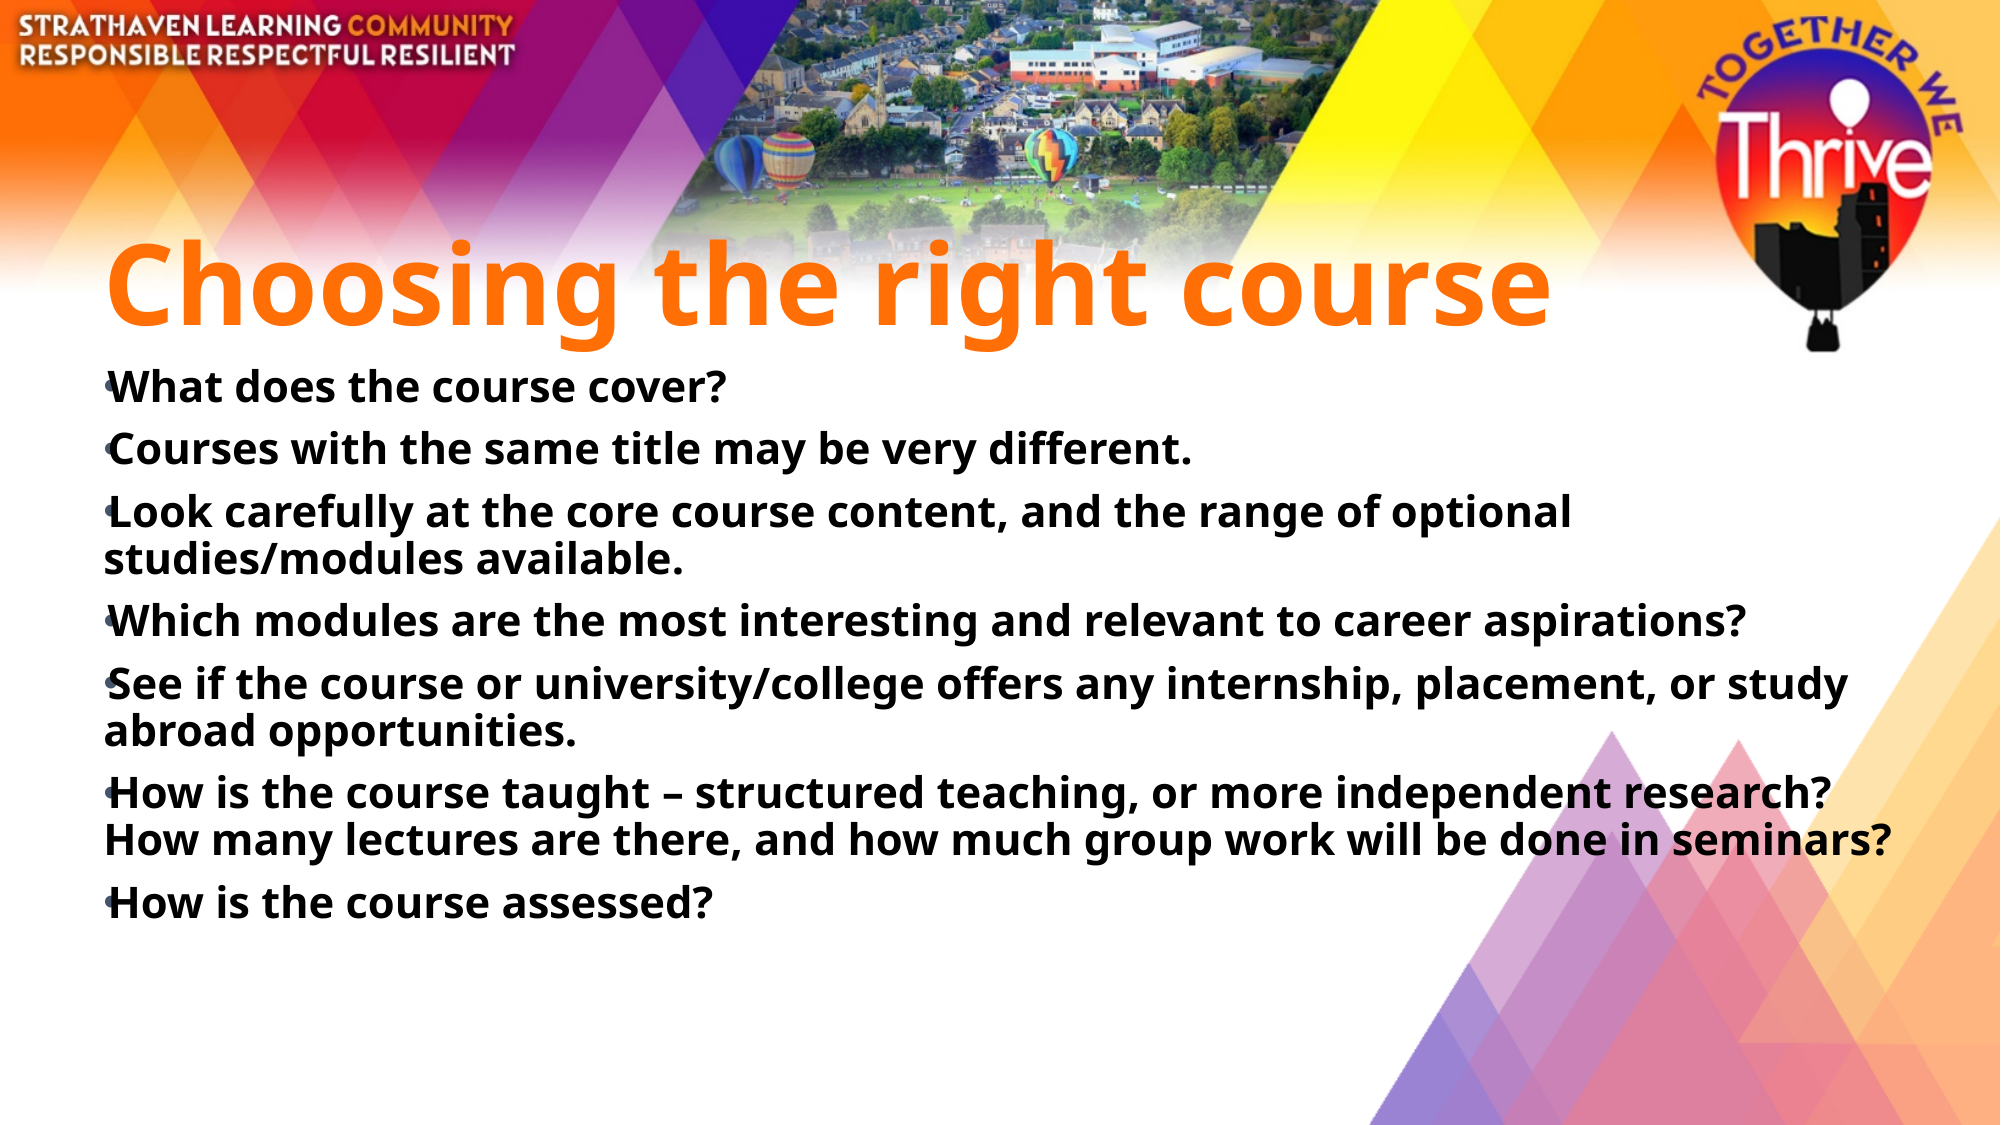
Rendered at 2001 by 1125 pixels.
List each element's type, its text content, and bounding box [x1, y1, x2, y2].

picture [0, 0, 2000, 397]
picture [1368, 513, 2000, 1125]
subtitle What does the course cover? Courses with the same title may be very different. Look carefully at the core course content, and the range of optional studies/modules available. Which modules are the most interesting and relevant to career aspirations? See if the course or university/college offers any internship, placement, or study abroad opportunities. How is the course taught – structured teaching, or more independent research? How many lectures are there, and how much group work will be done in seminars? How is the course assessed? Courses chosen [88, 397, 1912, 996]
